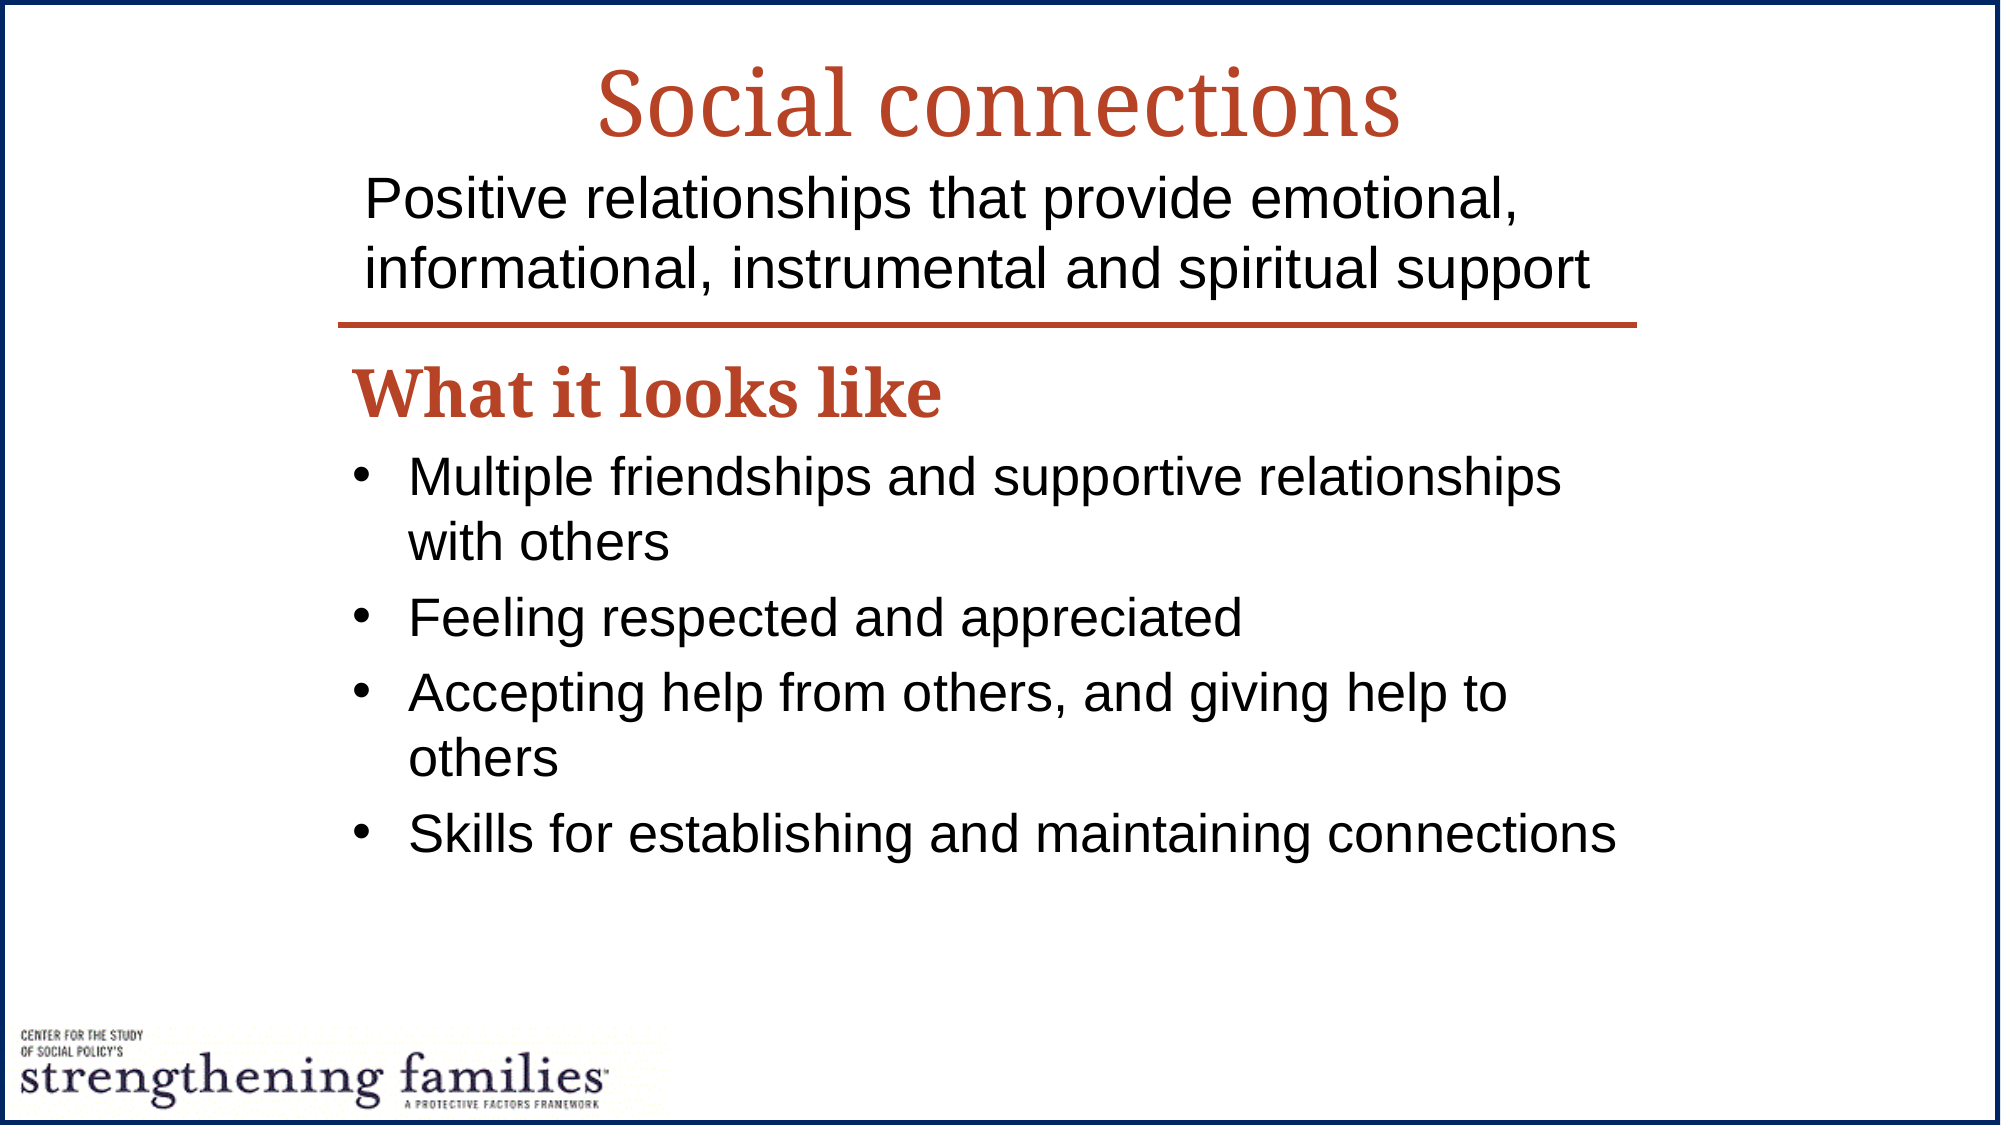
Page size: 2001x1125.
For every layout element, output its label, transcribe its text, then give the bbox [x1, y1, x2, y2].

picture [5, 1012, 673, 1120]
text_box What it looks like Multiple friendships and supportive relationships with others Feeling respected and appreciated Accepting help from others, and giving help to others Skills for establishing and maintaining connections [337, 343, 1650, 1075]
text_box Positive relationships that provide emotional, informational, instrumental and spiritual support [350, 152, 1650, 308]
text_box Social connections [324, 37, 1675, 155]
